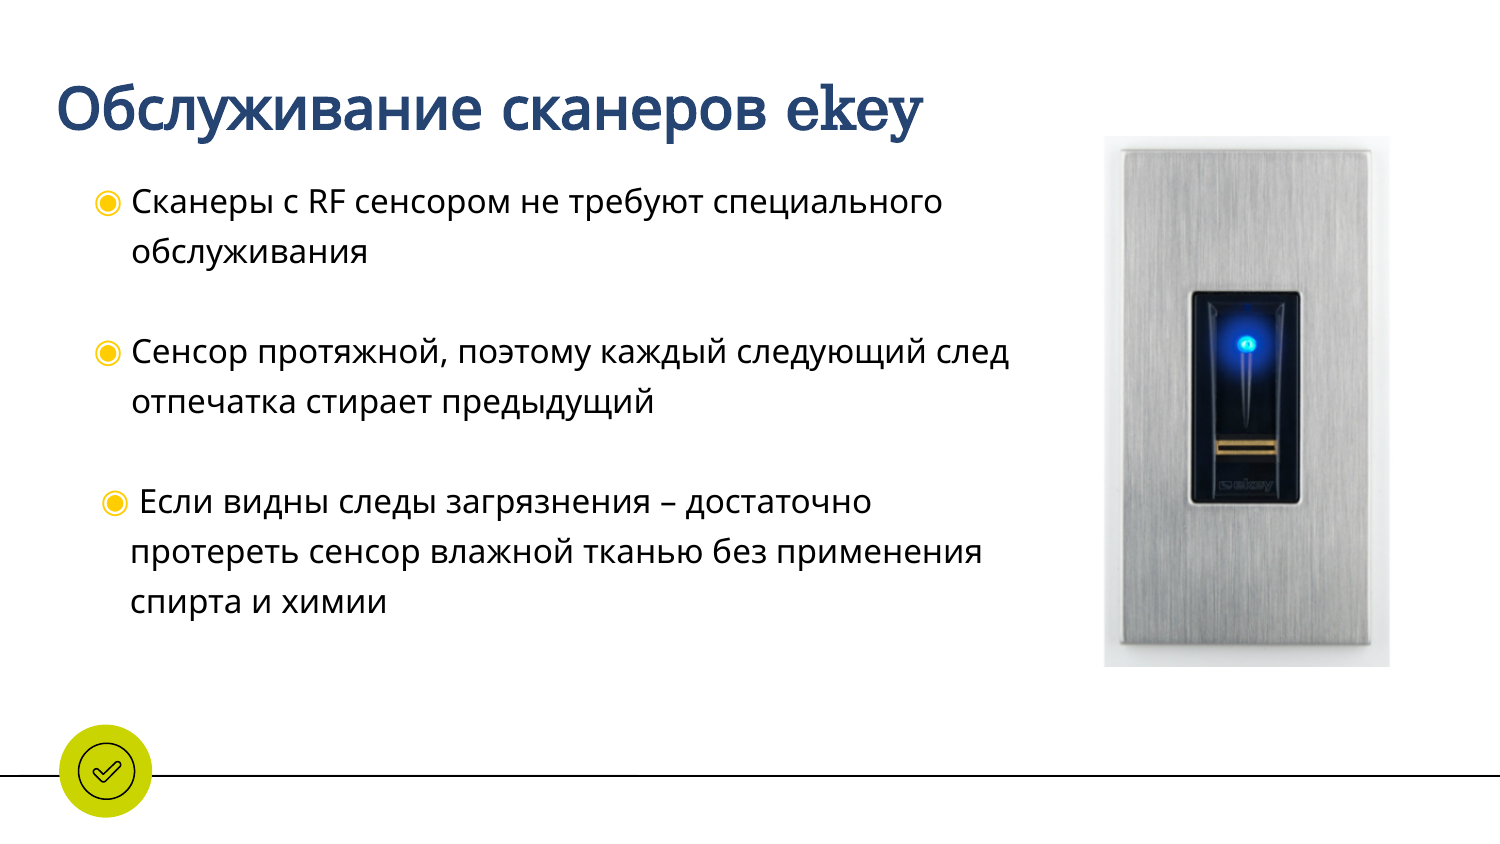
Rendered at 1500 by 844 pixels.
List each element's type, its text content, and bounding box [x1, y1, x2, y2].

picture [1080, 136, 1419, 668]
title Обслуживание сканеров ekey [41, 44, 1264, 167]
list Сканеры с RF сенсором не требуют специального обслуживания Сенсор протяжной, поэтому каждый следующий след отпечатка стирает предыдущий Если видны следы загрязнения – достаточно протереть сенсор влажной тканью без применения спирта и химии [41, 109, 1043, 694]
